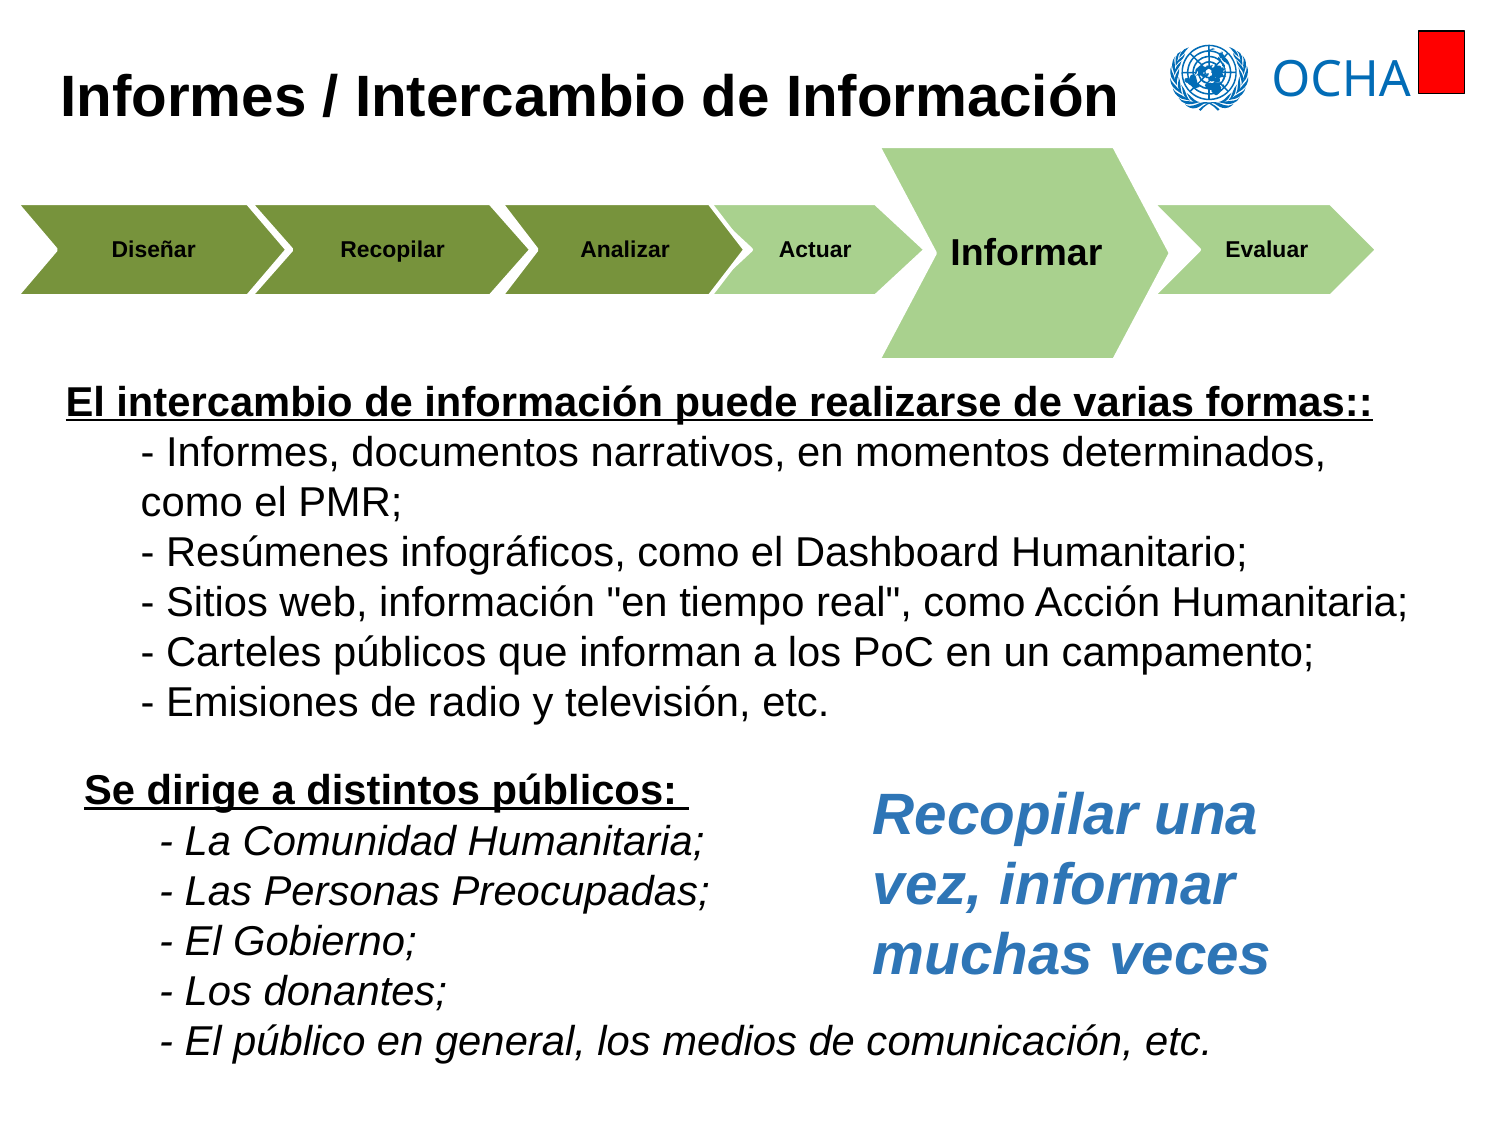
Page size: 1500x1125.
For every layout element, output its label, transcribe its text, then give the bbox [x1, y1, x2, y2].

title Informes / Intercambio de Información [45, 50, 1396, 137]
text_box [1418, 31, 1465, 94]
text_box El intercambio de información puede realizarse de varias formas:: - Informes, documentos narrativos, en momentos determinados, como el PMR; - Resúmenes infográficos, como el Dashboard Humanitario; - Sitios web, información "en tiempo real", como Acción Humanitaria; - Carteles públicos que informan a los PoC en un campamento; - Emisiones de radio y televisión, etc. [50, 360, 1440, 733]
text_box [15, 145, 1378, 361]
text_box Se dirige a distintos públicos: - La Comunidad Humanitaria; - Las Personas Preocupadas; - El Gobierno; - Los donantes; - El público en general, los medios de comunicación, etc. [69, 756, 1500, 1071]
